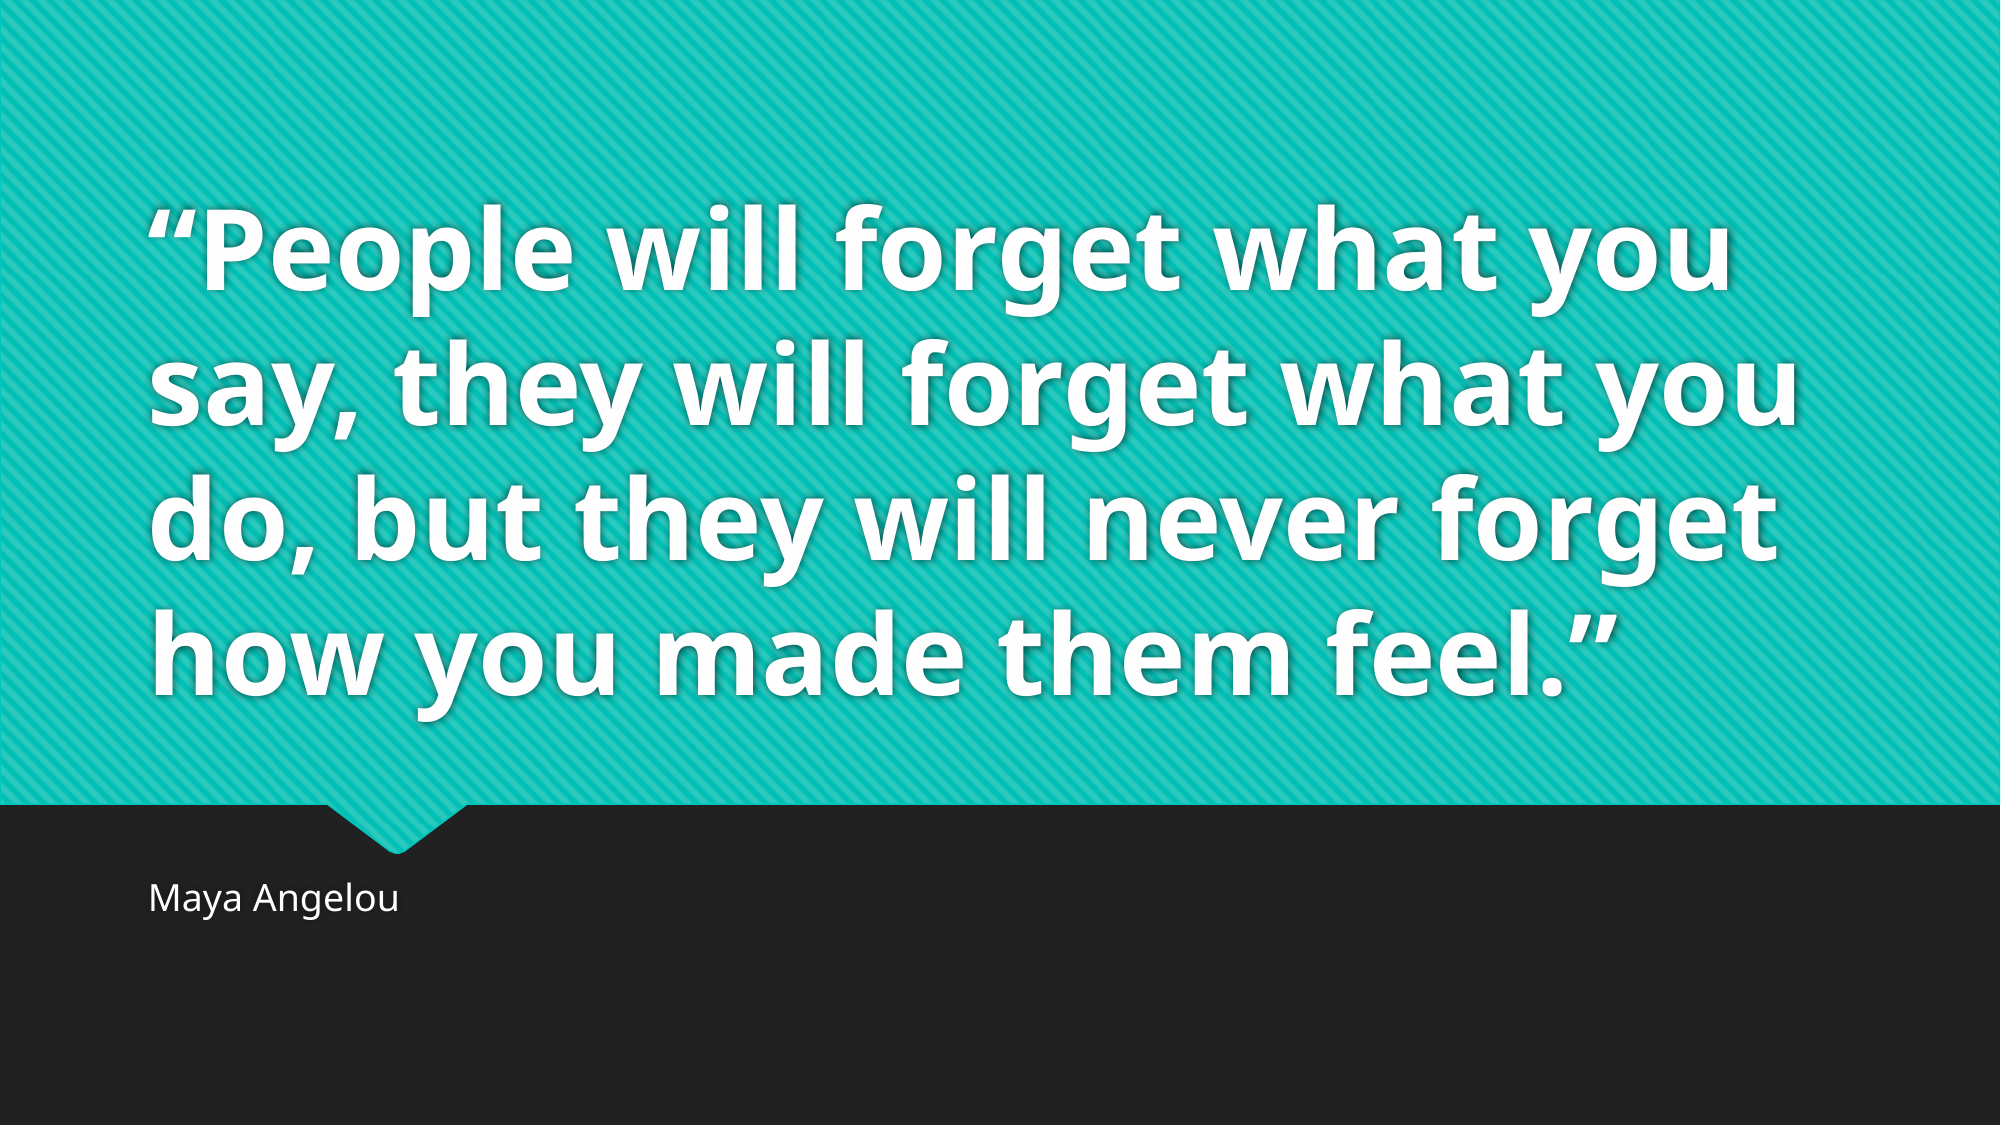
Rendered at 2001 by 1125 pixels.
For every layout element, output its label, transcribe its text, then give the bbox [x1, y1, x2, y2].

subtitle Maya Angelou [132, 866, 1868, 938]
title “People will forget what you say, they will forget what you do, but they will never forget how you made them feel.” [132, 237, 1868, 726]
